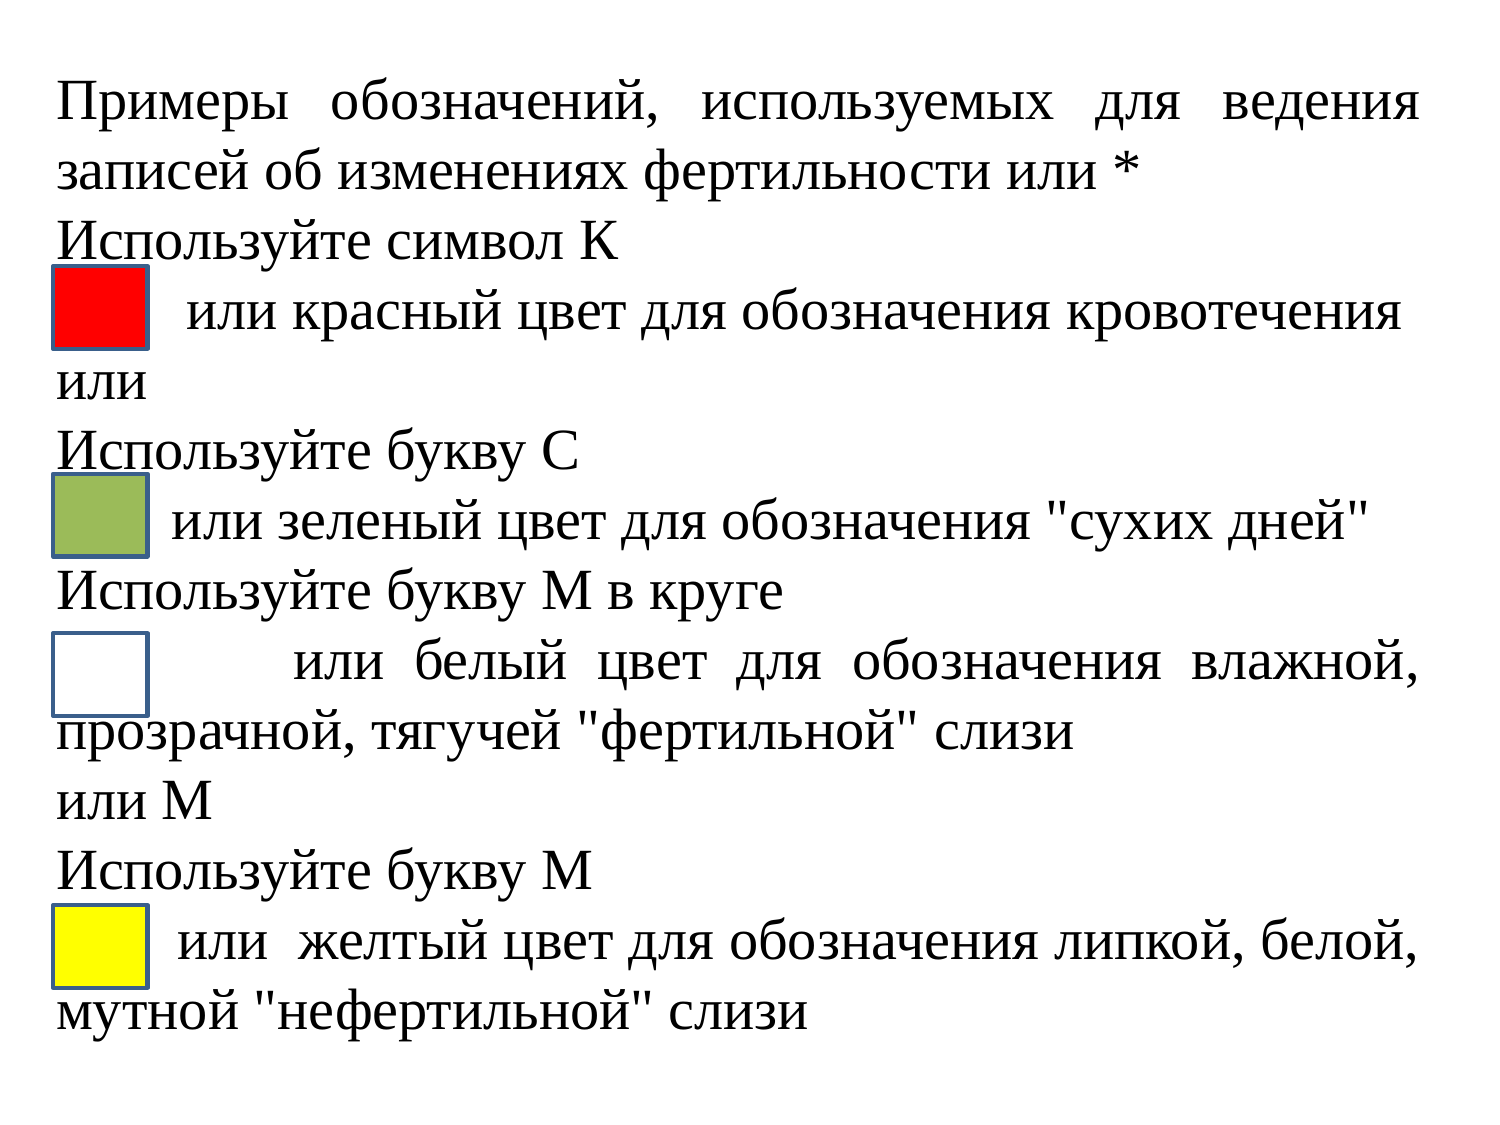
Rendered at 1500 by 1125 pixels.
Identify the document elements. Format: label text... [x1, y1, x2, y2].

text_box Примеры обозначений, используемых для ведения записей об изменениях фертильности или * Используйте символ К или красный цвет для обозначения кровотечения или Используйте букву С или зеленый цвет для обозначения "сухих дней" Используйте букву М в круге или белый цвет для обозначения влажной, прозрачной, тягучей "фертильной" слизи или М Используйте букву М или желтый цвет для обозначения липкой, белой, мутной "нефертильной" слизи [41, 54, 1436, 1049]
text_box [51, 903, 150, 990]
text_box [51, 472, 150, 559]
text_box [51, 631, 150, 718]
text_box [51, 264, 150, 351]
